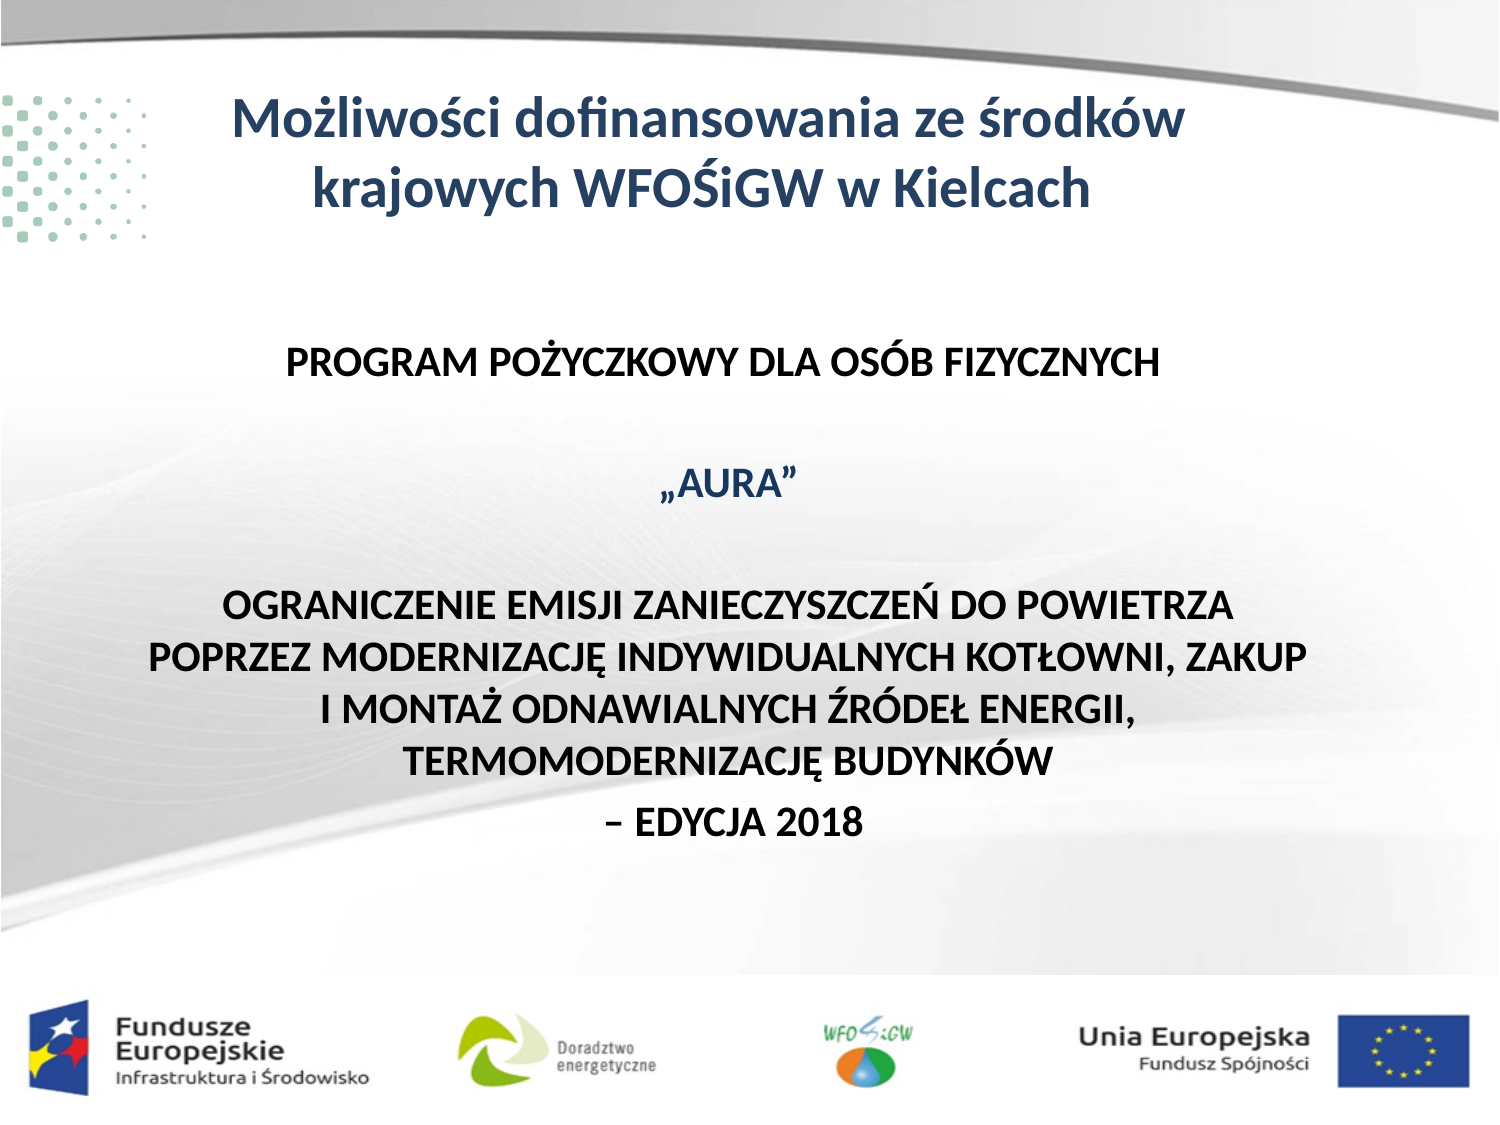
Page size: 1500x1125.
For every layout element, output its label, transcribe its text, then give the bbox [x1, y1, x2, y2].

picture [0, 0, 1500, 1122]
title Możliwości dofinansowania ze środków krajowych WFOŚiGW w Kielcach [123, 19, 1294, 279]
list Program pożyczkowy dla osób fizycznych „AURA” Ograniczenie emisji zanieczyszczeń do powietrza poprzez modernizację indywidualnych kotłowni, zakup i montaż odnawialnych źródeł energii, termomodernizację budynków – Edycja 2018 [126, 325, 1331, 855]
